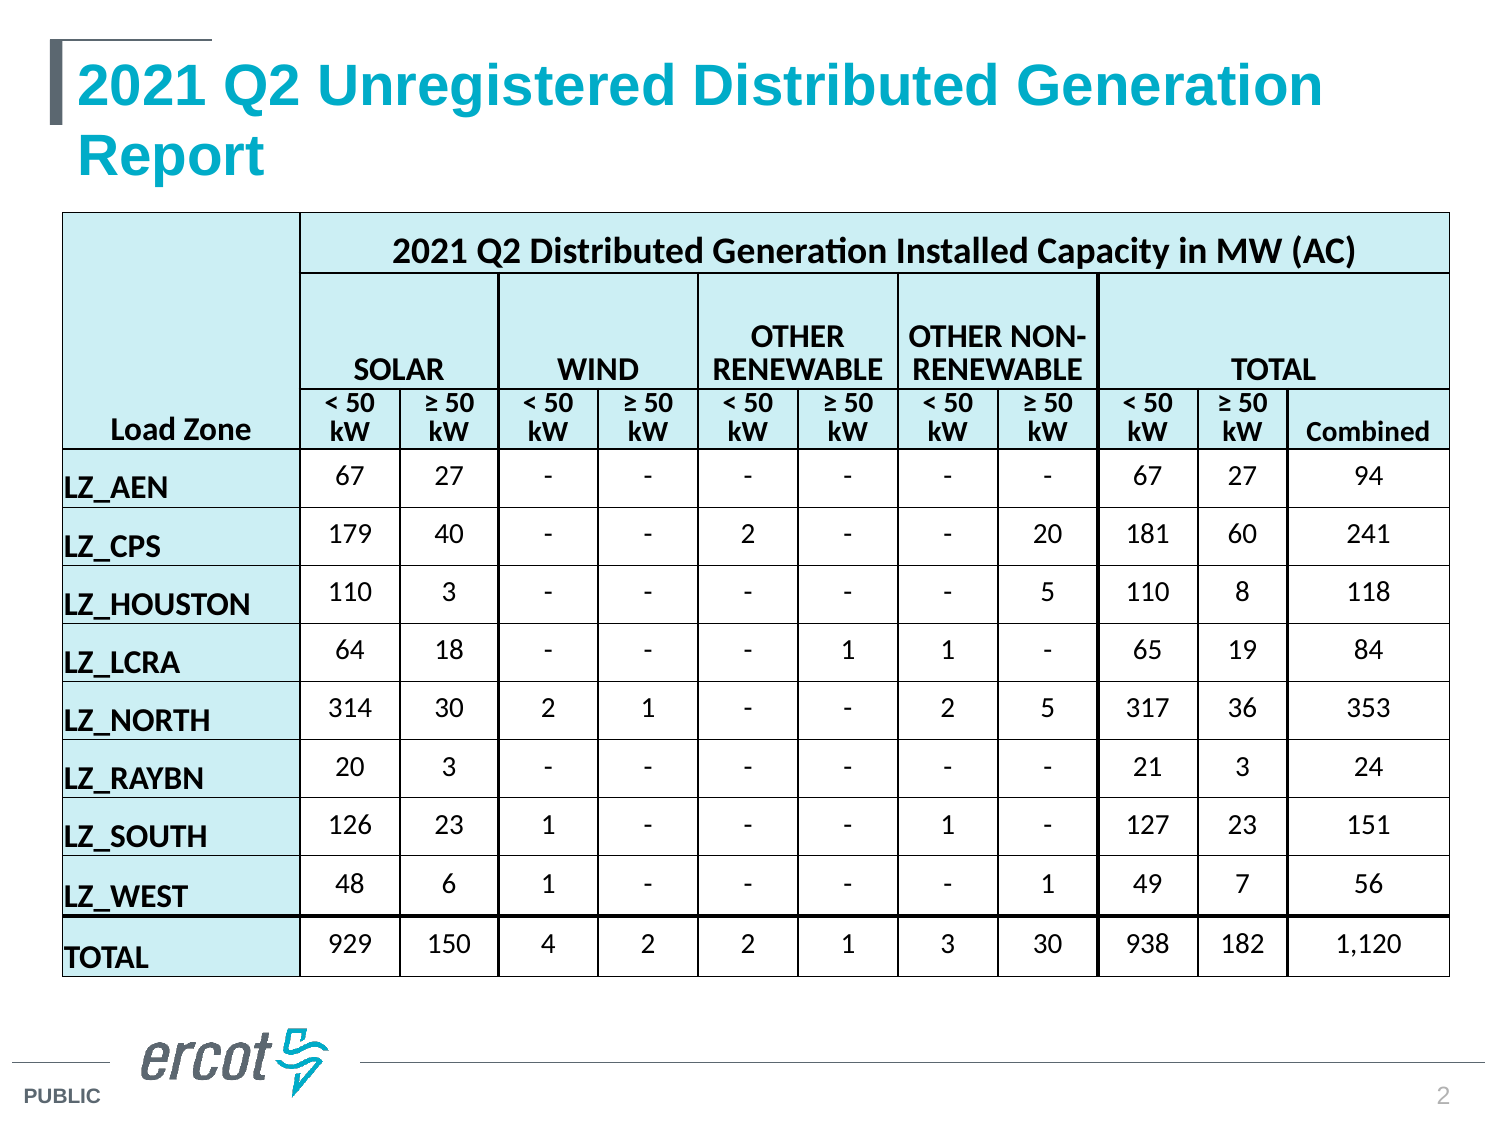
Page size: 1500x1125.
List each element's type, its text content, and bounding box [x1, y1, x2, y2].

table_cell 118 [1289, 566, 1449, 623]
table_cell 7 [1199, 856, 1286, 914]
table_cell 938 [1100, 918, 1197, 976]
table_cell - [799, 798, 897, 855]
table_cell LZ_LCRA [63, 624, 299, 681]
table_cell 8 [1199, 566, 1286, 623]
table_cell - [799, 508, 897, 565]
table_cell 3 [899, 918, 997, 976]
table_cell 2 [599, 918, 697, 976]
table_cell - [599, 856, 697, 914]
title 2021 Q2 Unregistered Distributed Generation Report [62, 39, 1450, 125]
table_cell 241 [1289, 508, 1449, 565]
table_cell 24 [1289, 740, 1449, 797]
table_cell 19 [1199, 624, 1286, 681]
table_cell TOTAL [1100, 274, 1449, 388]
table_cell 49 [1100, 856, 1197, 914]
table_cell - [799, 566, 897, 623]
table_cell 317 [1100, 682, 1197, 739]
table_cell 353 [1289, 682, 1449, 739]
table_cell - [500, 740, 597, 797]
table_cell LZ_RAYBN [63, 740, 299, 797]
table_cell 1 [999, 856, 1096, 914]
table_cell - [799, 740, 897, 797]
table_cell - [500, 450, 597, 507]
table_cell - [599, 740, 697, 797]
table_cell WIND [500, 274, 697, 388]
table_cell - [699, 450, 797, 507]
table_cell LZ_CPS [63, 508, 299, 565]
table_cell ≥ 50 kW [999, 390, 1096, 448]
table_cell - [899, 566, 997, 623]
table_cell LZ_HOUSTON [63, 566, 299, 623]
table_cell 150 [401, 918, 497, 976]
table_cell 65 [1100, 624, 1197, 681]
table_cell 27 [1199, 450, 1286, 507]
table_cell 4 [500, 918, 597, 976]
table_cell TOTAL [63, 918, 299, 976]
table_cell 3 [401, 740, 497, 797]
table_cell 3 [1199, 740, 1286, 797]
table_cell - [899, 508, 997, 565]
table_cell 3 [401, 566, 497, 623]
table_cell < 50 kW [500, 390, 597, 448]
table_cell 27 [401, 450, 497, 507]
table_cell 94 [1289, 450, 1449, 507]
table_cell < 50 kW [1100, 390, 1197, 448]
table_cell 21 [1100, 740, 1197, 797]
table_cell 84 [1289, 624, 1449, 681]
table_cell LZ_AEN [63, 450, 299, 507]
table_cell Combined [1289, 390, 1449, 448]
table_cell 1 [500, 798, 597, 855]
table_cell - [799, 682, 897, 739]
table_cell 110 [301, 566, 399, 623]
table_cell - [599, 624, 697, 681]
table_cell 1 [899, 624, 997, 681]
table_cell - [699, 682, 797, 739]
slide_number 2 [1400, 1076, 1488, 1113]
table_cell LZ_SOUTH [63, 798, 299, 855]
table_cell - [999, 740, 1096, 797]
table_cell 23 [1199, 798, 1286, 855]
table_cell 20 [999, 508, 1096, 565]
table_cell - [899, 450, 997, 507]
table_cell 67 [301, 450, 399, 507]
table_cell 18 [401, 624, 497, 681]
table_cell - [799, 450, 897, 507]
table_cell 60 [1199, 508, 1286, 565]
table_cell 23 [401, 798, 497, 855]
table_cell - [999, 450, 1096, 507]
table_cell 182 [1199, 918, 1286, 976]
table_cell 1 [599, 682, 697, 739]
table_cell 179 [301, 508, 399, 565]
table_cell 2 [899, 682, 997, 739]
picture [137, 1024, 332, 1100]
table_cell 6 [401, 856, 497, 914]
table_cell - [500, 566, 597, 623]
table_cell < 50 kW [301, 390, 399, 448]
table_cell - [699, 740, 797, 797]
table_cell 64 [301, 624, 399, 681]
table_cell 126 [301, 798, 399, 855]
table_cell - [500, 624, 597, 681]
table_cell - [899, 740, 997, 797]
table_cell 48 [301, 856, 399, 914]
table_cell 2 [699, 918, 797, 976]
table_cell 40 [401, 508, 497, 565]
table_cell 110 [1100, 566, 1197, 623]
table_cell - [899, 856, 997, 914]
table_cell OTHER RENEWABLE [699, 274, 897, 388]
table_cell 127 [1100, 798, 1197, 855]
table_cell 181 [1100, 508, 1197, 565]
table_cell - [599, 566, 697, 623]
table_cell - [599, 450, 697, 507]
table_cell 5 [999, 566, 1096, 623]
table_cell < 50 kW [899, 390, 997, 448]
table_cell LZ_WEST [63, 856, 299, 914]
table_cell 2 [500, 682, 597, 739]
table_cell SOLAR [301, 274, 497, 388]
table_cell 929 [301, 918, 399, 976]
table_cell - [699, 624, 797, 681]
table_cell 1 [899, 798, 997, 855]
table_cell ≥ 50 kW [401, 390, 497, 448]
table_cell - [799, 856, 897, 914]
table_cell - [699, 566, 797, 623]
table_cell 2 [699, 508, 797, 565]
table_cell 1 [799, 624, 897, 681]
table_cell - [699, 798, 797, 855]
table_cell 36 [1199, 682, 1286, 739]
table_cell - [999, 624, 1096, 681]
table_cell - [500, 508, 597, 565]
table_cell ≥ 50 kW [599, 390, 697, 448]
table_cell 314 [301, 682, 399, 739]
table_cell - [999, 798, 1096, 855]
table_cell < 50 kW [699, 390, 797, 448]
table_cell 1 [500, 856, 597, 914]
table_cell 30 [401, 682, 497, 739]
table_cell 20 [301, 740, 399, 797]
table_cell - [699, 856, 797, 914]
table_cell 5 [999, 682, 1096, 739]
table_cell OTHER NON-RENEWABLE [899, 274, 1096, 388]
table_cell 30 [999, 918, 1096, 976]
table_cell 67 [1100, 450, 1197, 507]
table_cell ≥ 50 kW [1199, 390, 1286, 448]
table_cell 1 [799, 918, 897, 976]
table_cell 1,120 [1289, 918, 1449, 976]
table_cell - [599, 508, 697, 565]
table_cell - [599, 798, 697, 855]
table_cell LZ_NORTH [63, 682, 299, 739]
table_cell 151 [1289, 798, 1449, 855]
table_header 2021 Q2 Distributed Generation Installed Capacity in MW (AC) [301, 213, 1449, 272]
table_header Load Zone [63, 213, 299, 448]
table_cell 56 [1289, 856, 1449, 914]
table_cell ≥ 50 kW [799, 390, 897, 448]
